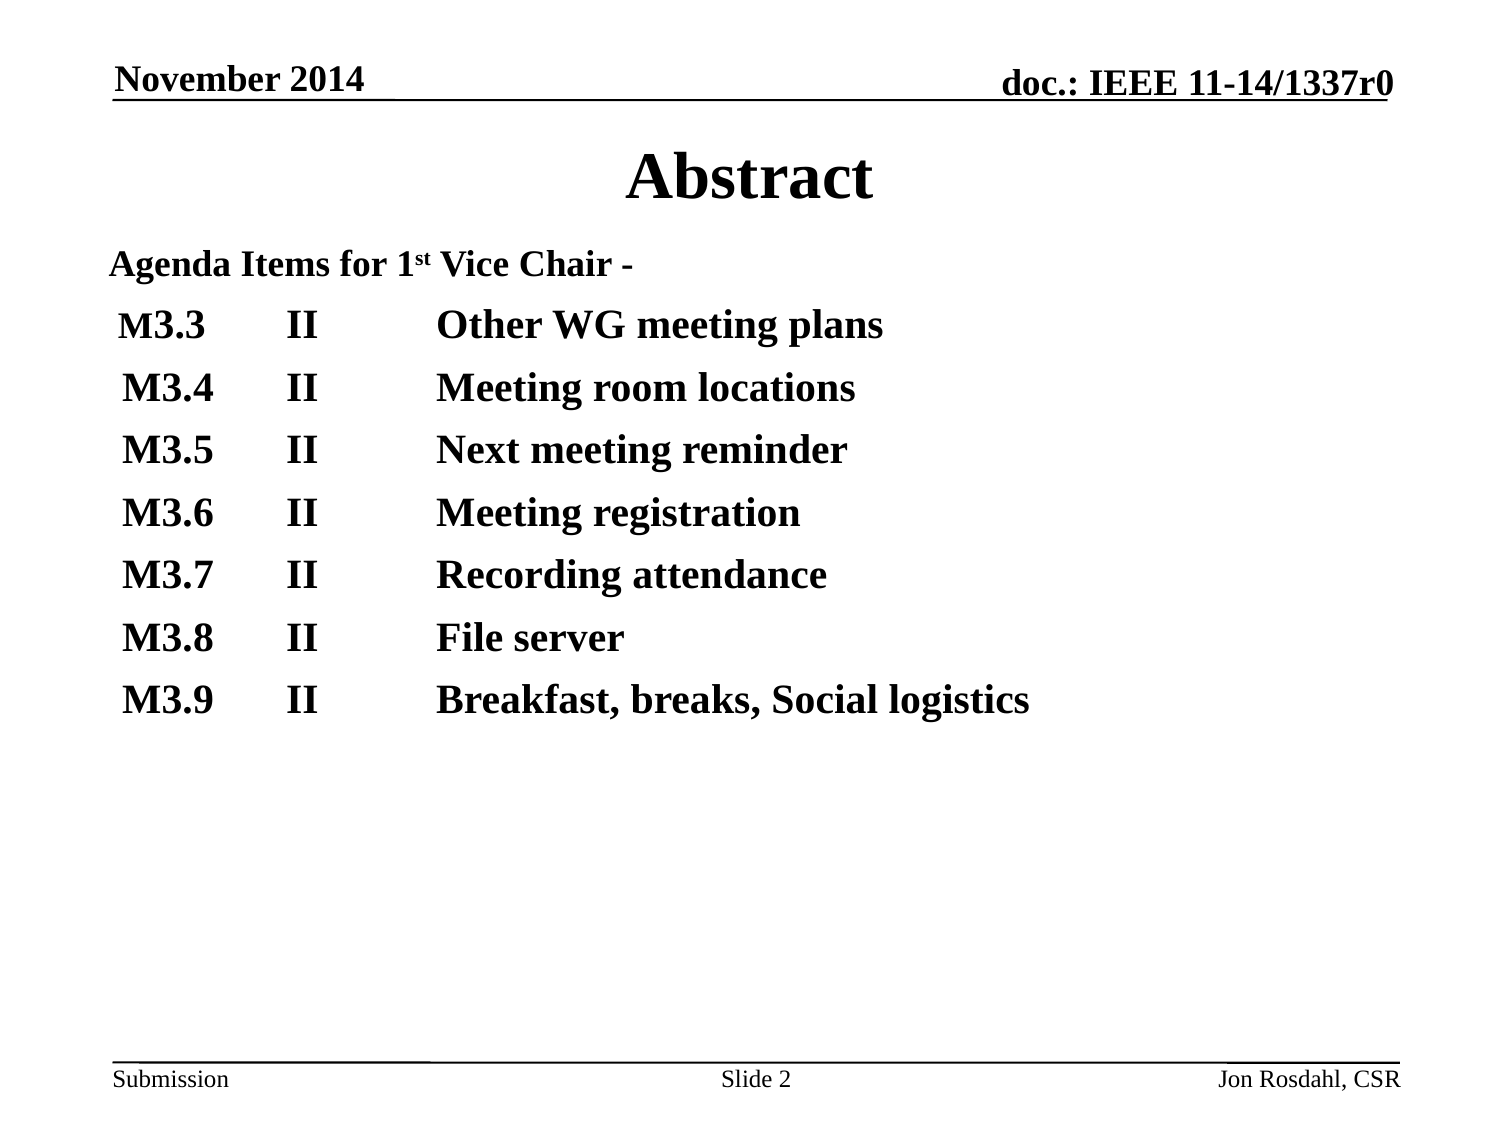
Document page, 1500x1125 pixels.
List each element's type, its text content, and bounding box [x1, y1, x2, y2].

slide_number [114, 54, 540, 100]
slide_number Slide 2 [712, 1061, 800, 1123]
title Abstract [112, 112, 1388, 231]
footer Jon Rosdahl, CSR [902, 1061, 1402, 1093]
list Agenda Items for 1st Vice Chair - M3.3 II Other WG meeting plans M3.4 II Meeting room locations M3.5 II Next meeting reminder M3.6 II Meeting registration M3.7 II Recording attendance M3.8 II File server M3.9 II Breakfast, breaks, Social logistics [64, 231, 1448, 1001]
